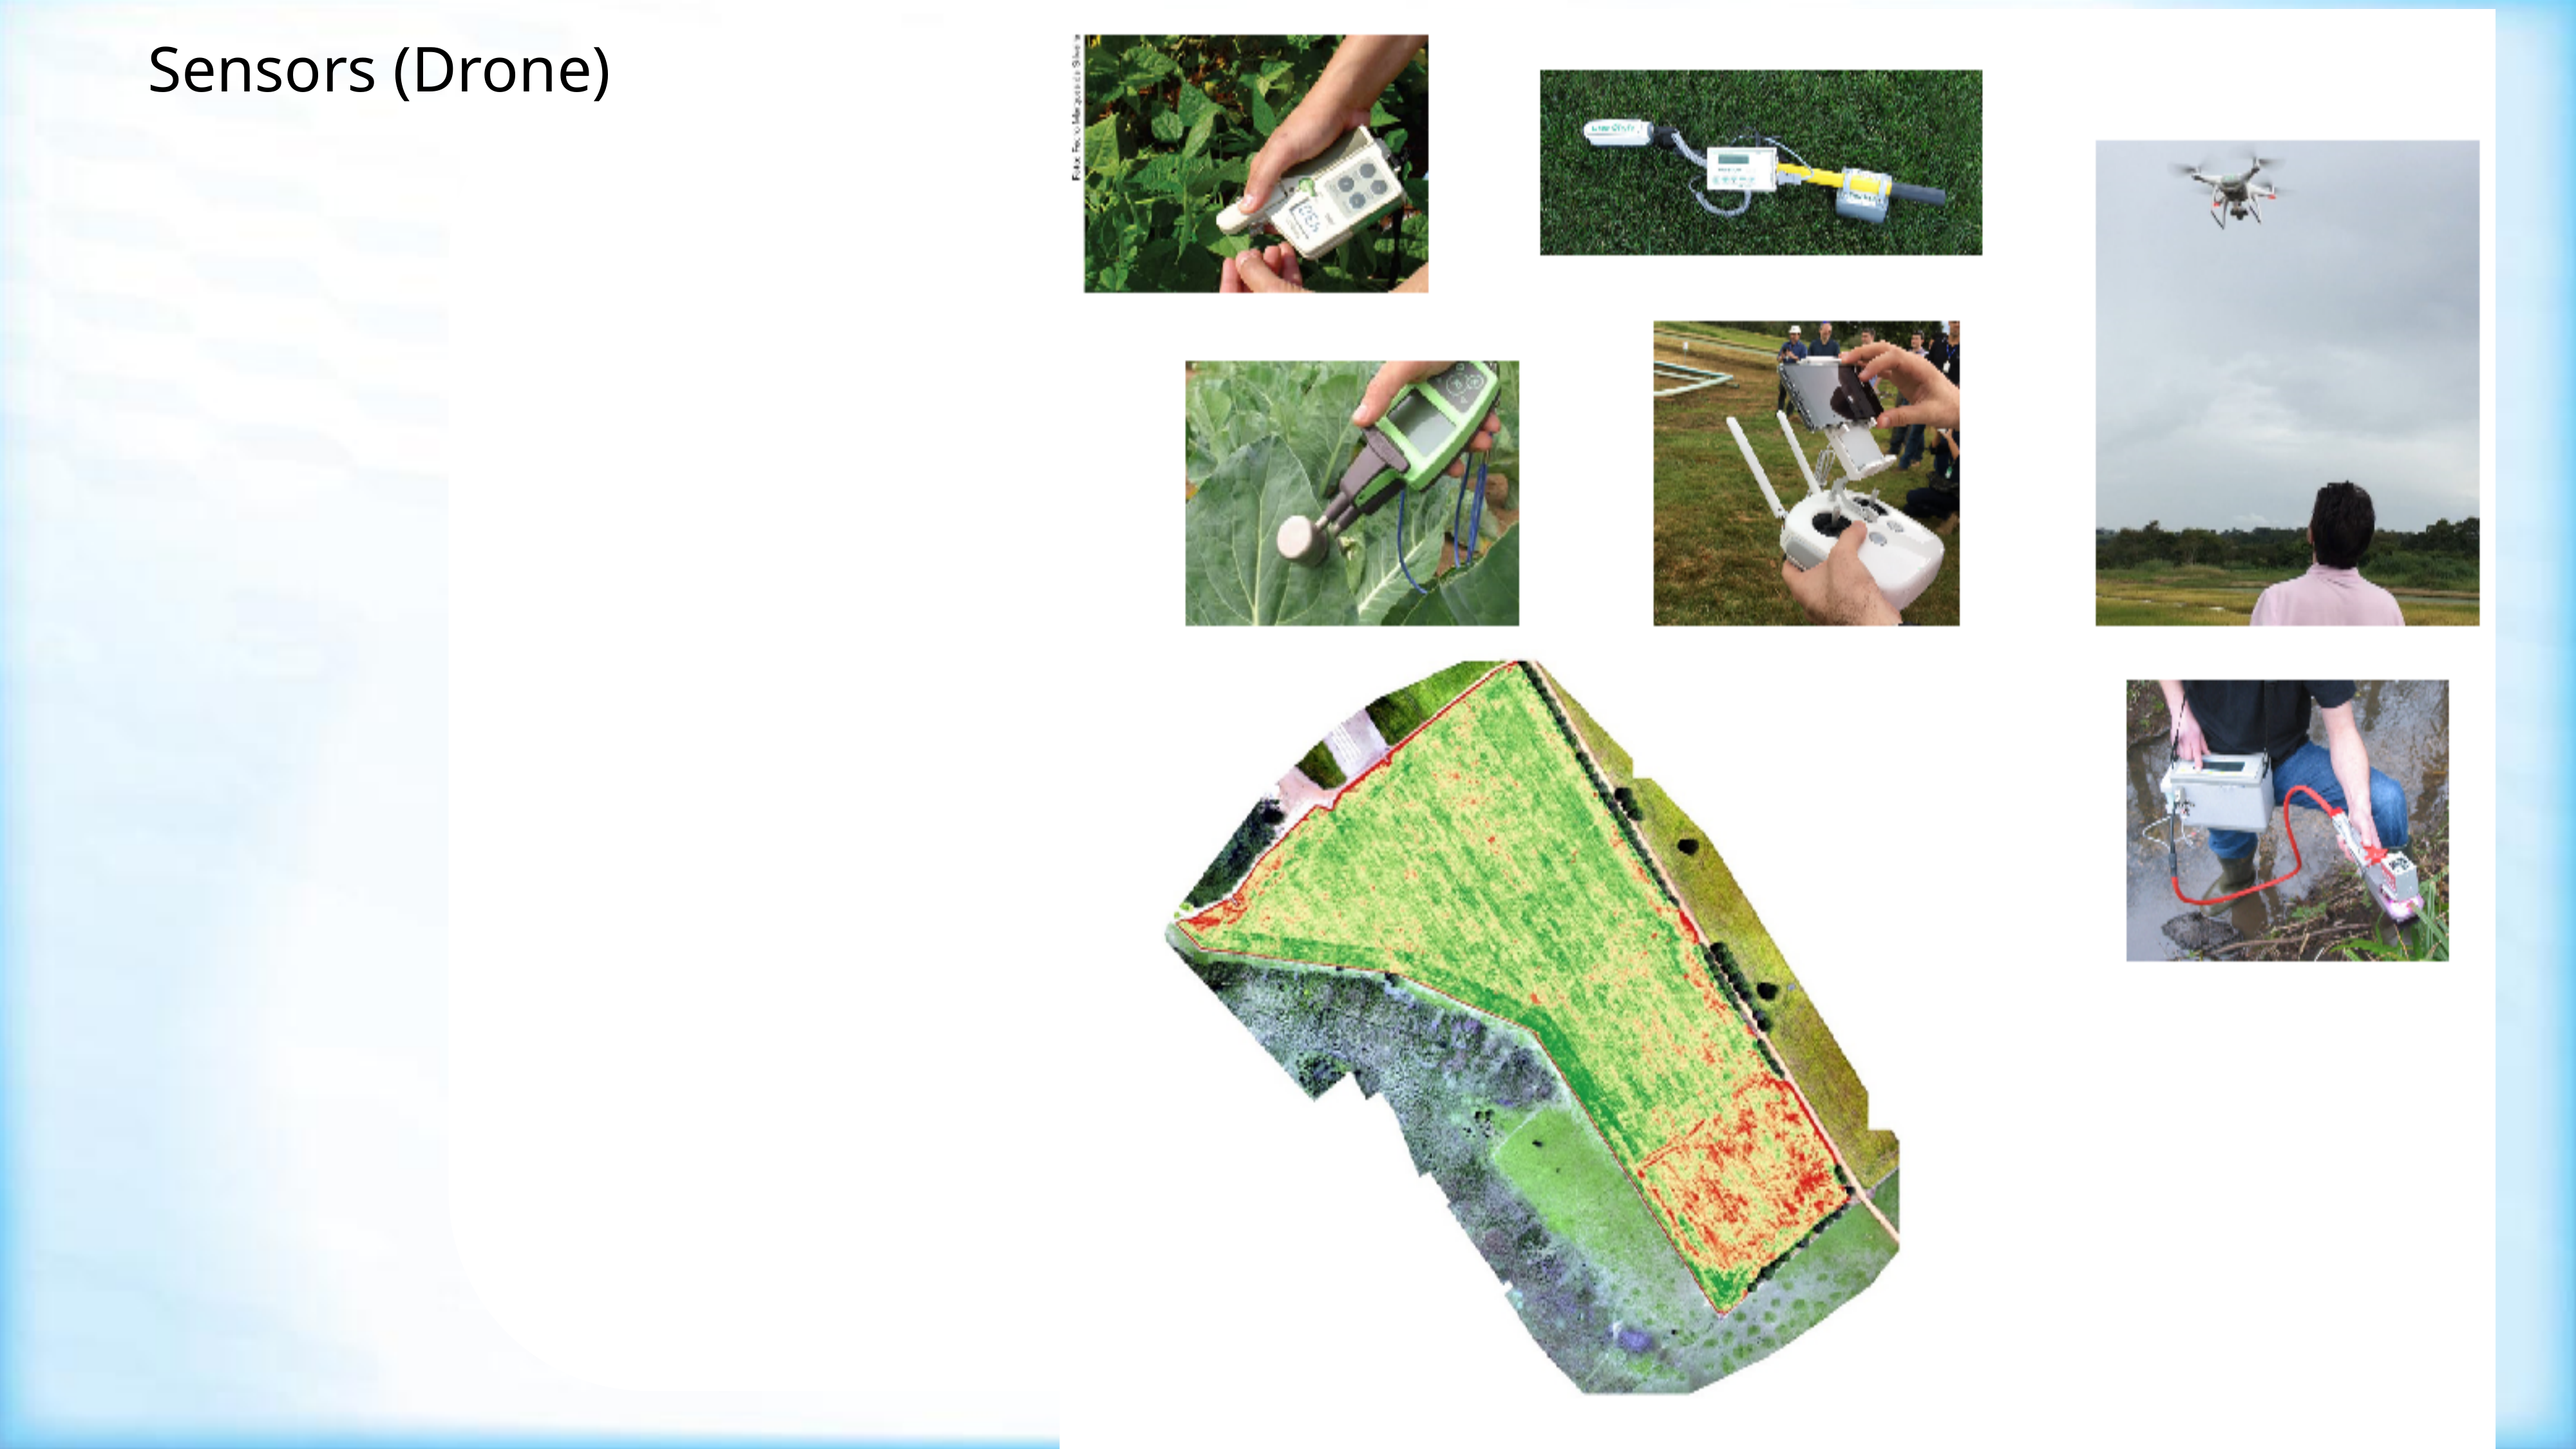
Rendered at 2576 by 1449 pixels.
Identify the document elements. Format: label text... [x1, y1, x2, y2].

picture [0, 0, 2576, 1449]
title Sensors (Drone) [147, 29, 1055, 104]
